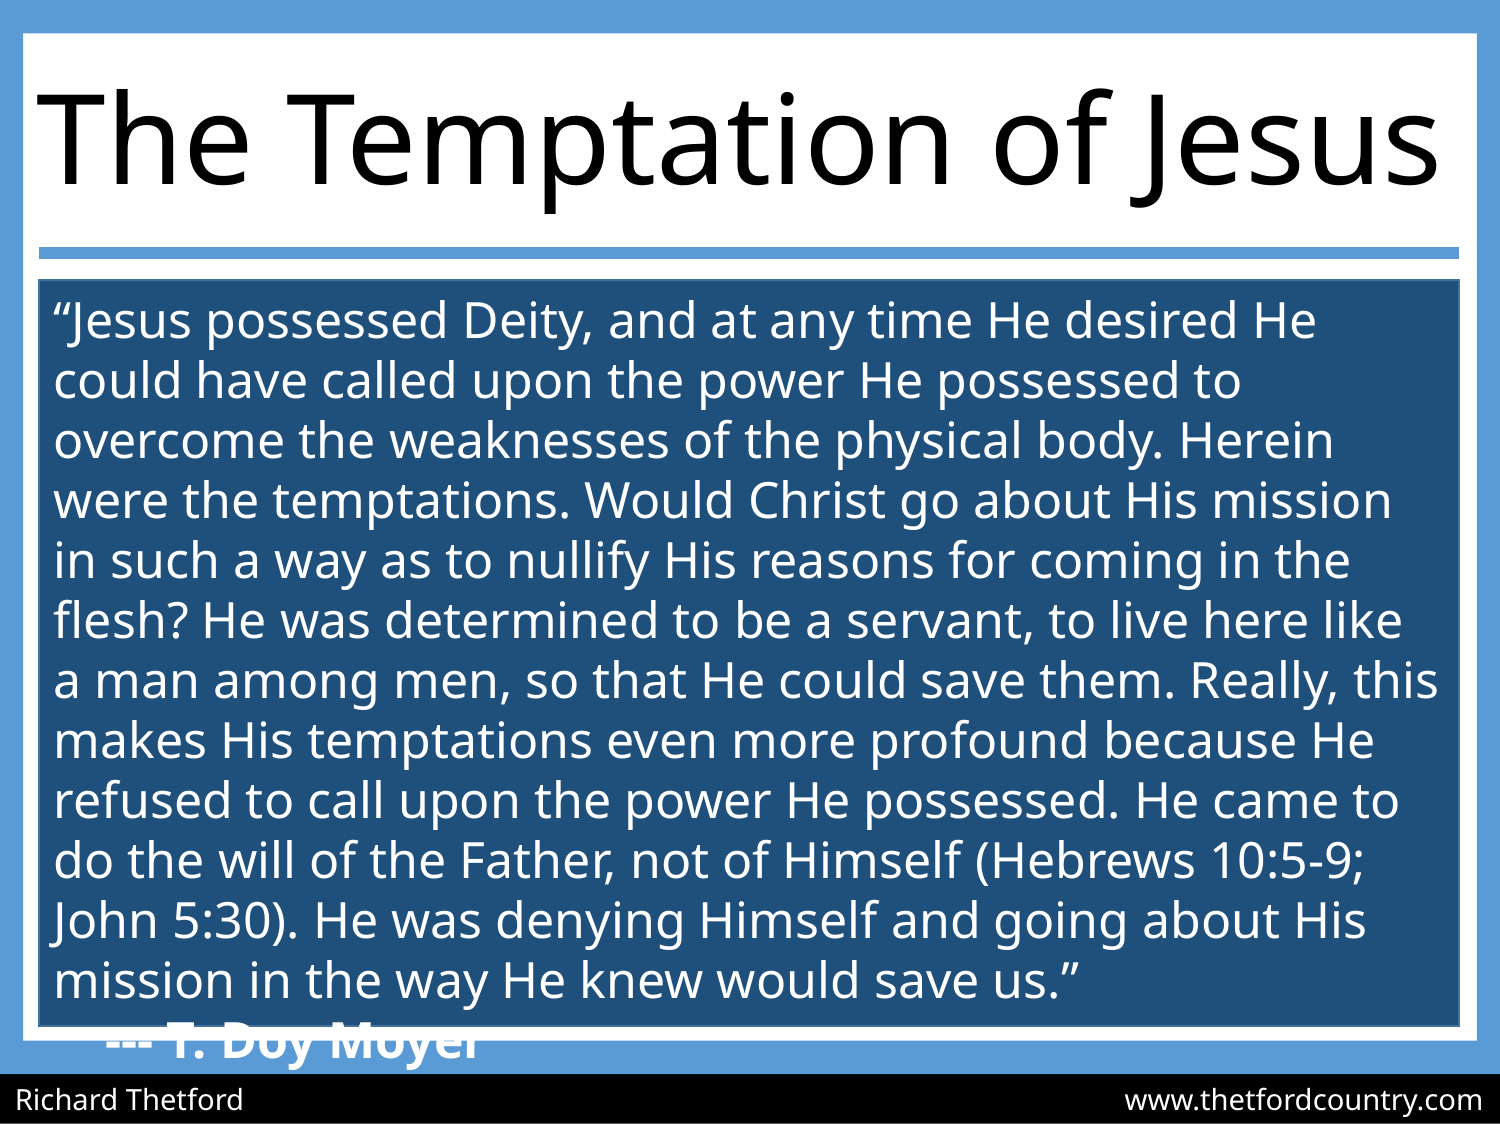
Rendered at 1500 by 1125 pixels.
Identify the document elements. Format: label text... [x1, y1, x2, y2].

text_box “Jesus possessed Deity, and at any time He desired He could have called upon the power He possessed to overcome the weaknesses of the physical body. Herein were the temptations. Would Christ go about His mission in such a way as to nullify His reasons for coming in the flesh? He was determined to be a servant, to live here like a man among men, so that He could save them. Really, this makes His temptations even more profound because He refused to call upon the power He possessed. He came to do the will of the Father, not of Himself (Hebrews 10:5-9; John 5:30). He was denying Himself and going about His mission in the way He knew would save us.” --- T. Doy Moyer [39, 281, 1460, 1076]
title The Temptation of Jesus [21, 35, 1477, 253]
